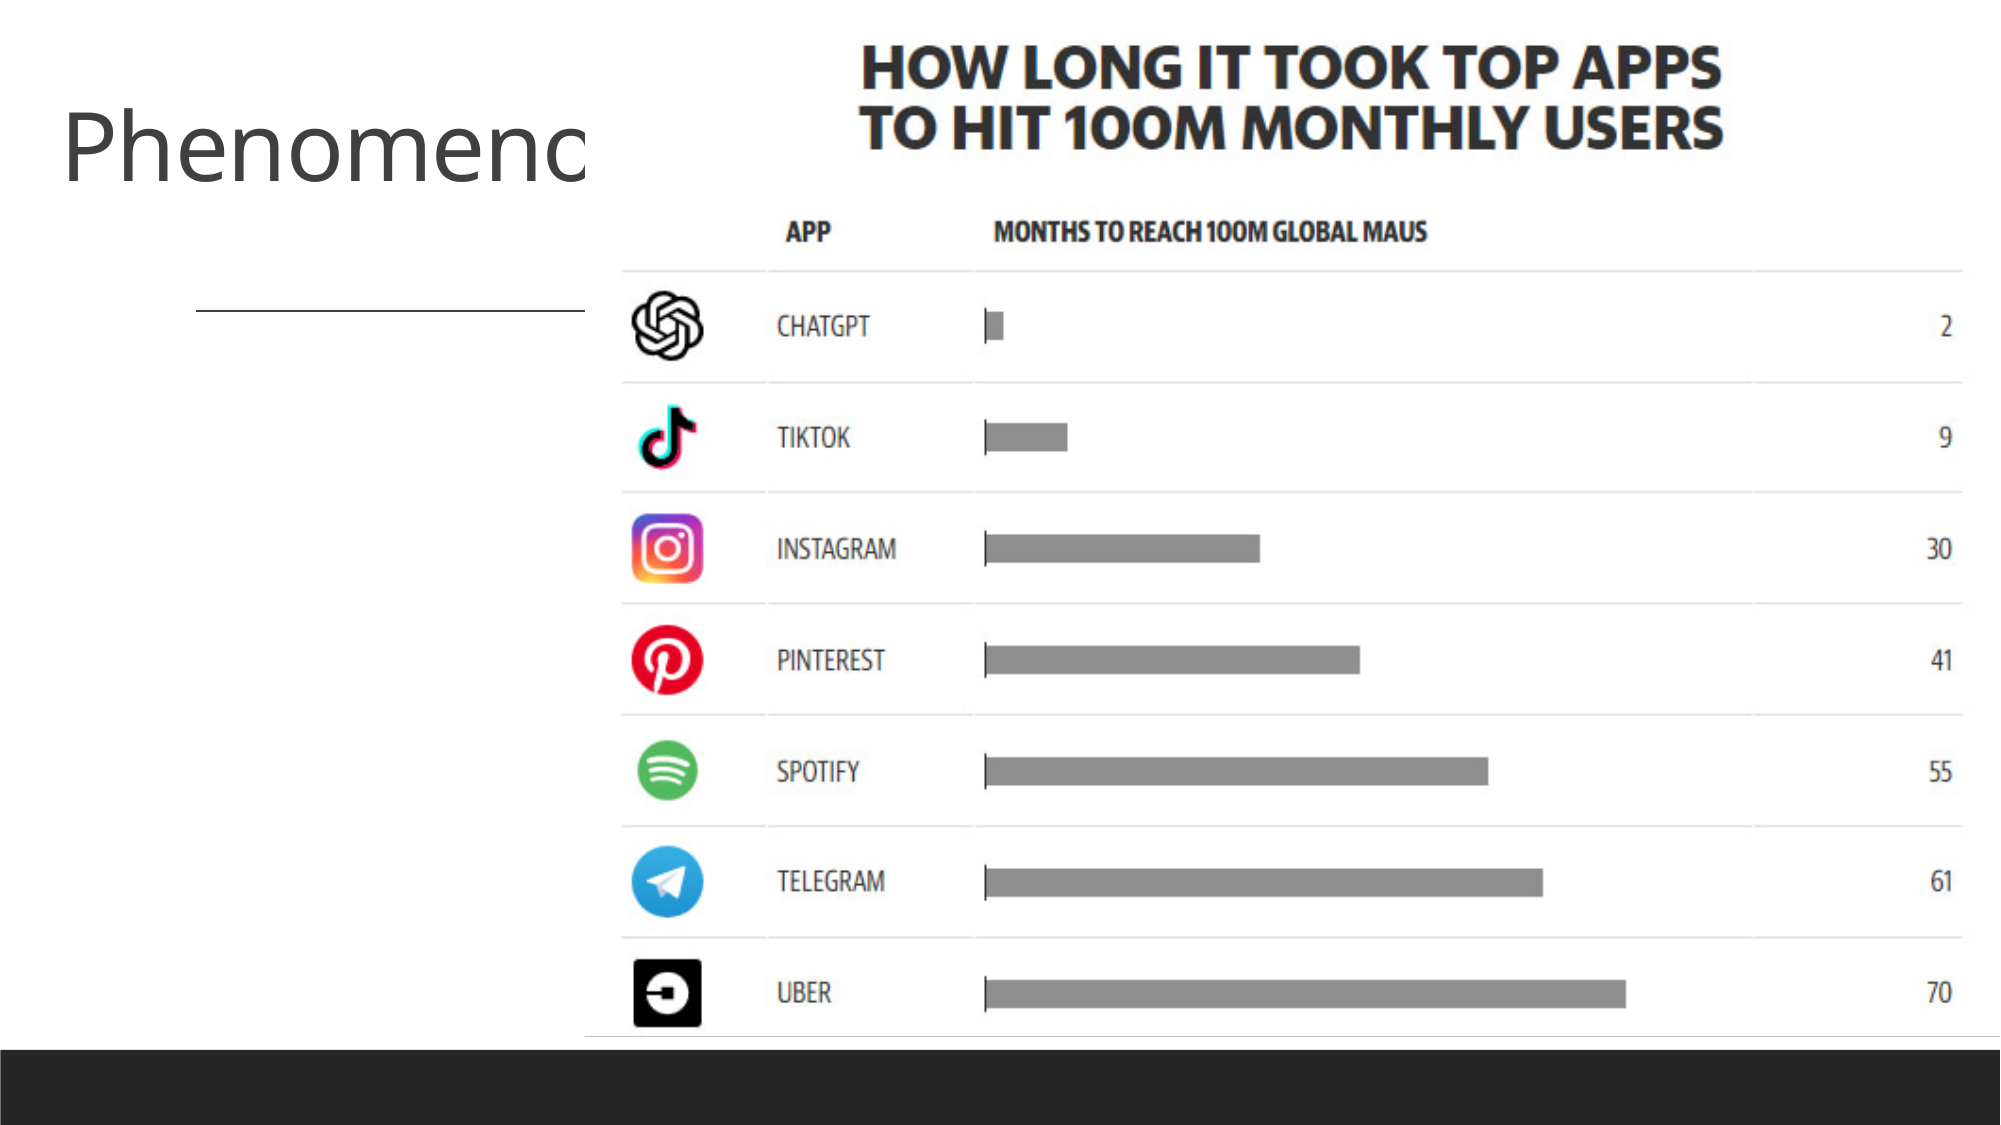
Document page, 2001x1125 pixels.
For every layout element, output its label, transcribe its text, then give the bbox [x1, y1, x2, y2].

picture [584, 0, 2000, 1125]
title Phenomenon? [45, 47, 581, 210]
